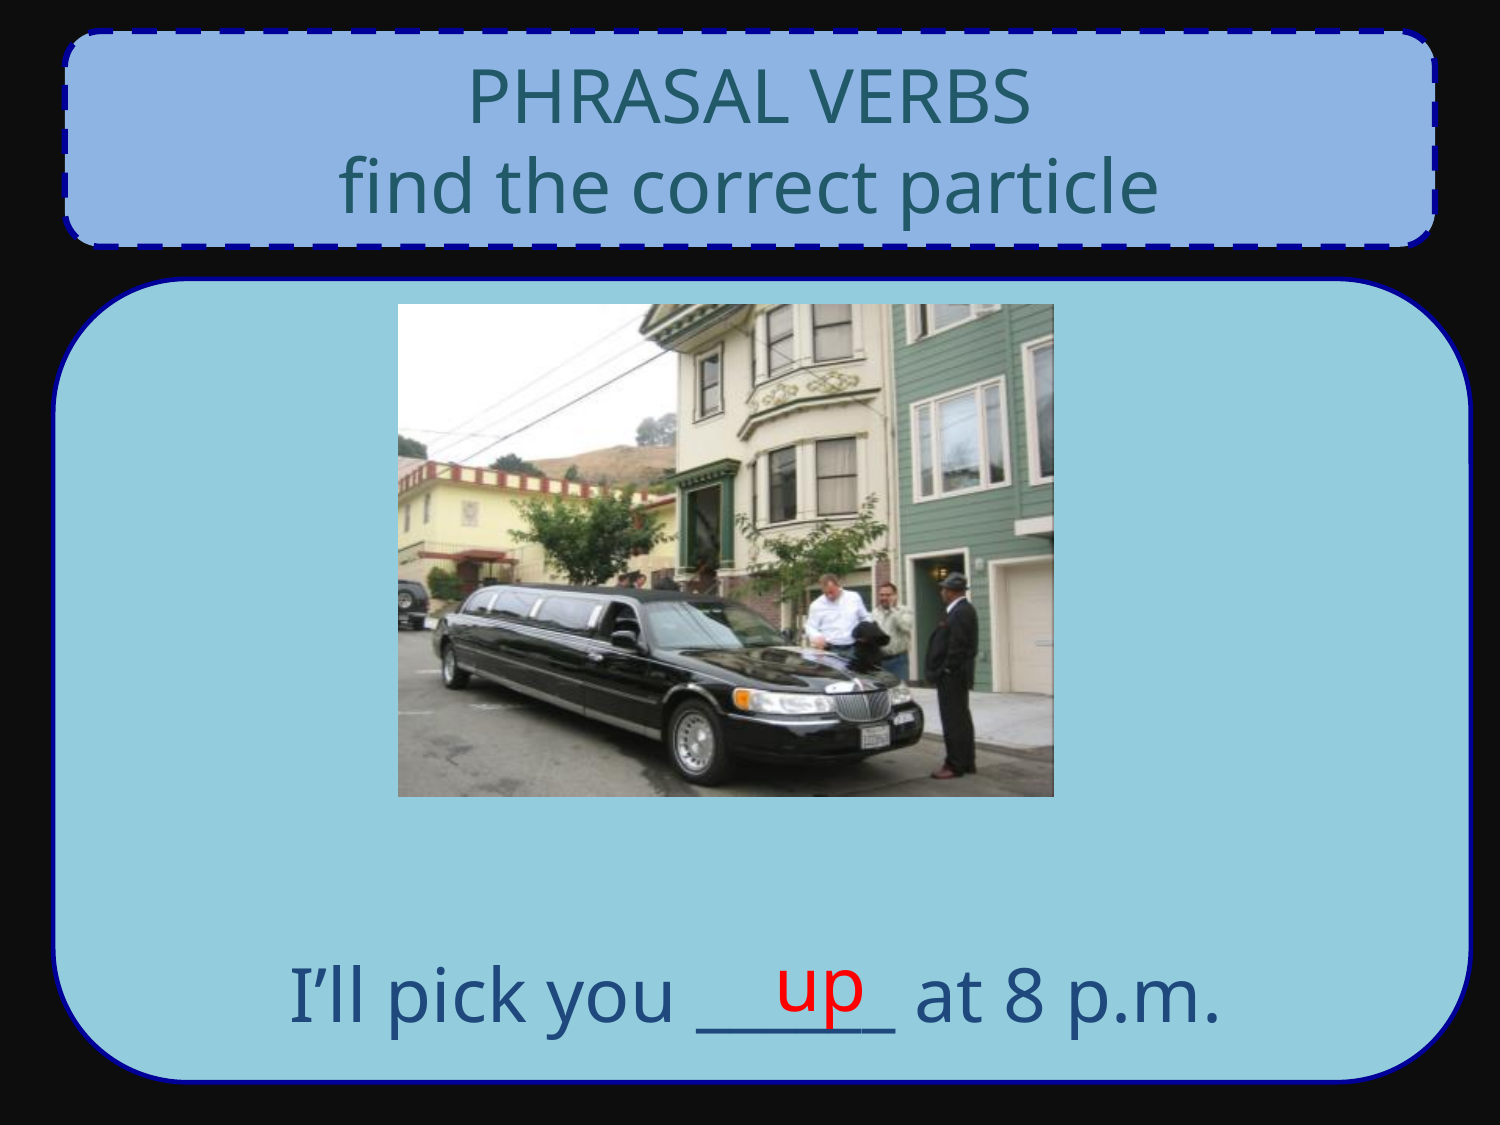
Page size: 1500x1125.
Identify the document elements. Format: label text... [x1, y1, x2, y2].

text_box [51, 276, 1473, 1009]
text_box [92, 1046, 1432, 1085]
text_box I’ll pick you ______ at 8 p.m. [53, 940, 1459, 1046]
text_box PHRASAL VERBS find the correct particle [64, 31, 1436, 247]
text_box up [643, 928, 999, 1034]
picture [398, 304, 1054, 797]
